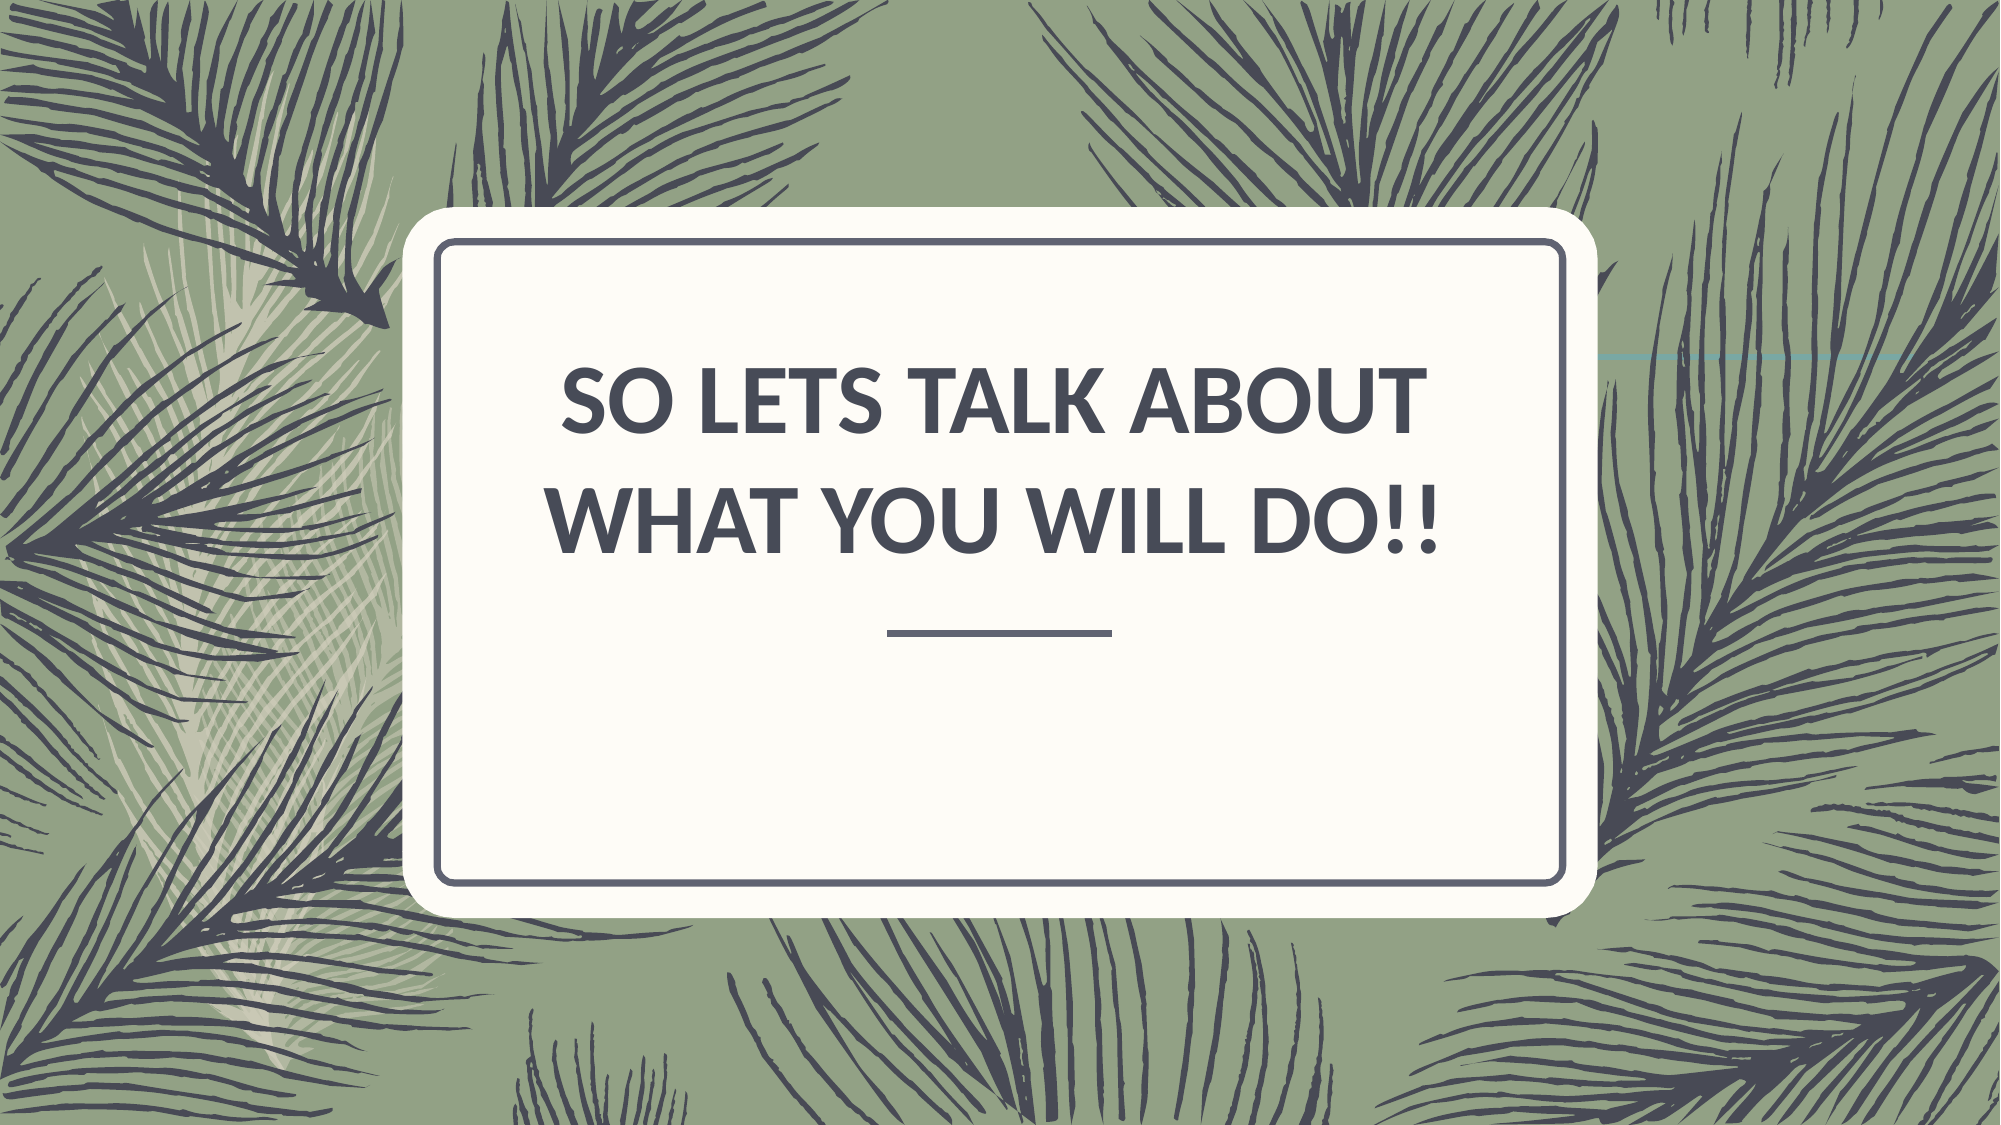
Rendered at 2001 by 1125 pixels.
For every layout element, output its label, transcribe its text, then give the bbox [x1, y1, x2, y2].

text_box SO LETS TALK ABOUT WHAT YOU WILL DO!! [489, 326, 1500, 581]
